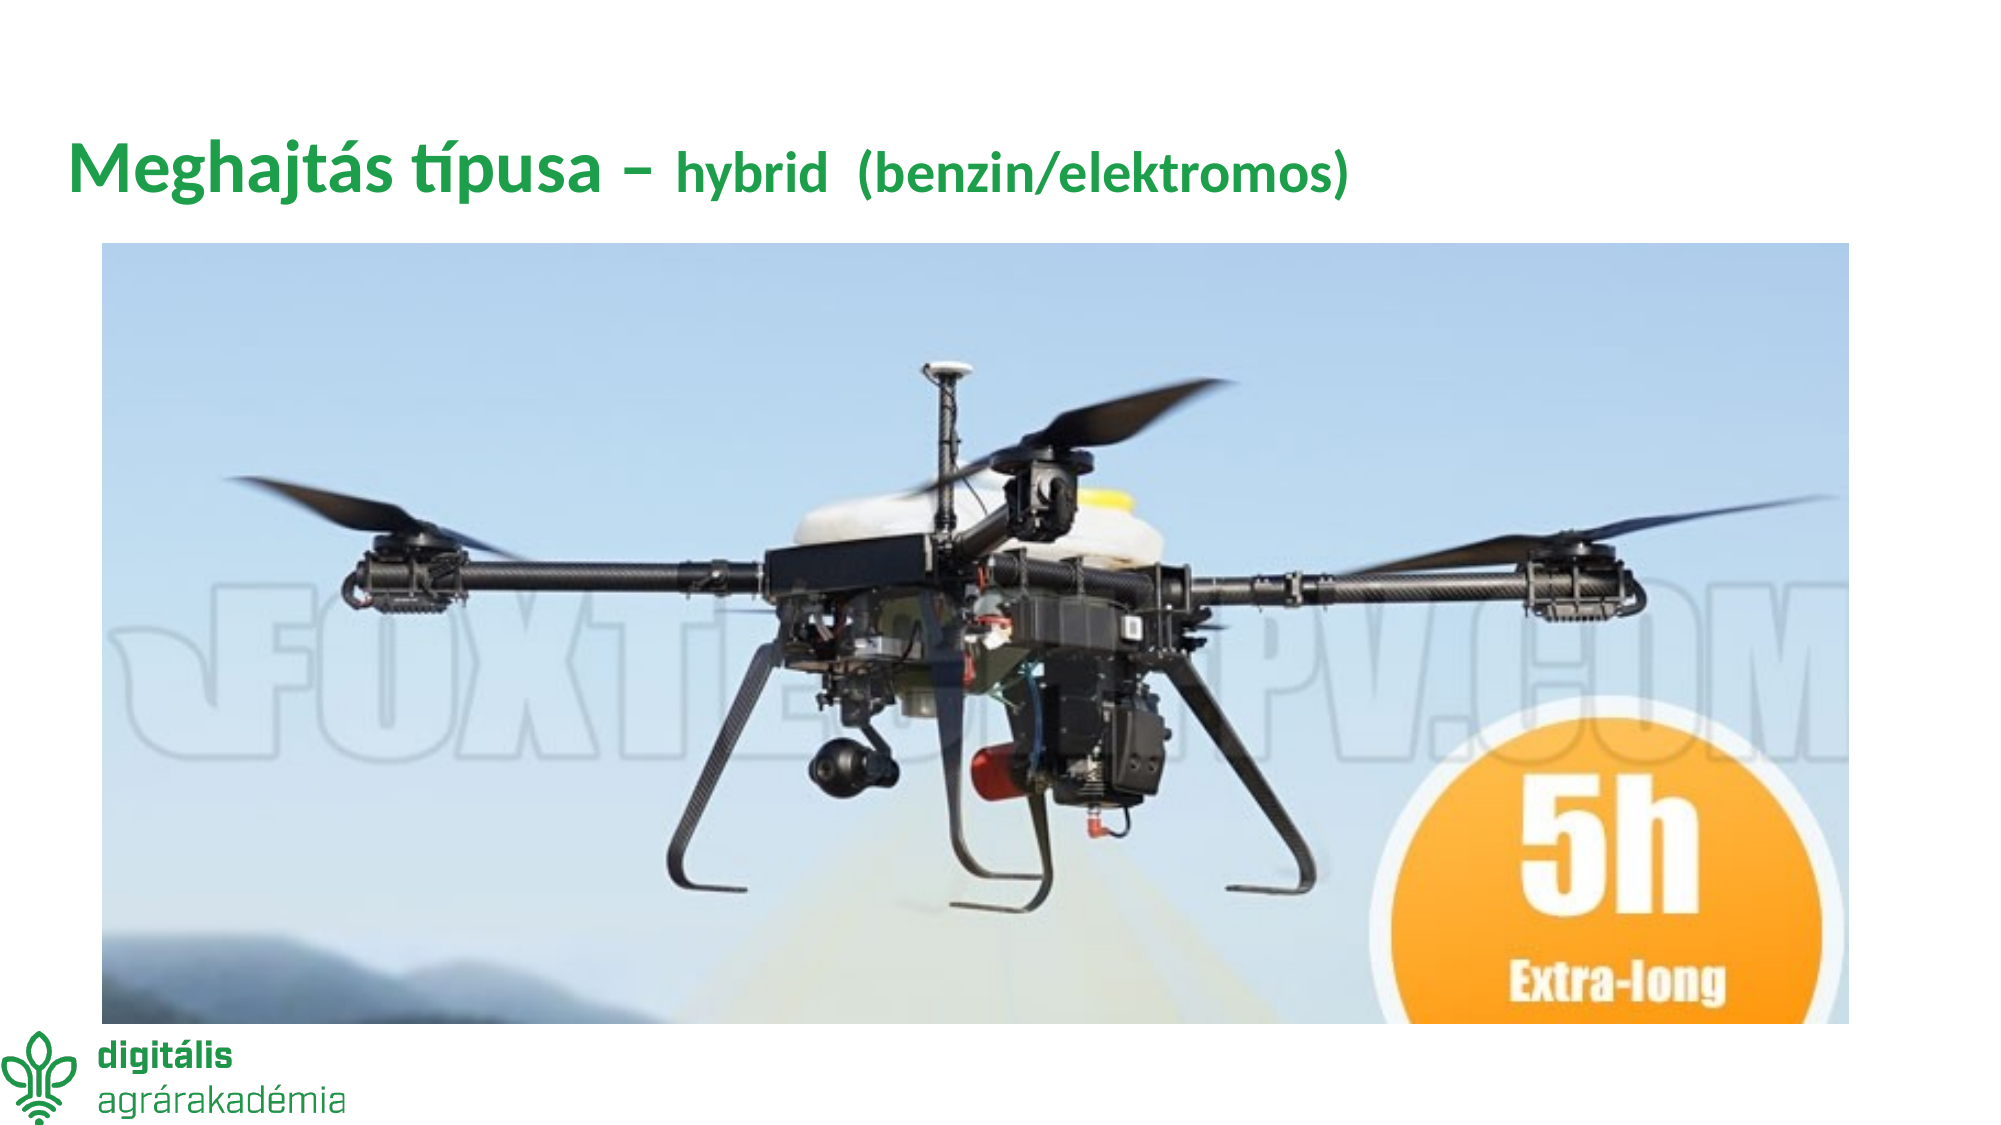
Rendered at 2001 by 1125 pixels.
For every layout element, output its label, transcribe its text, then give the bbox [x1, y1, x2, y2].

picture [101, 243, 1849, 1024]
picture [0, 1031, 345, 1125]
title Meghajtás típusa – hybrid (benzin/elektromos) [52, 59, 1949, 278]
